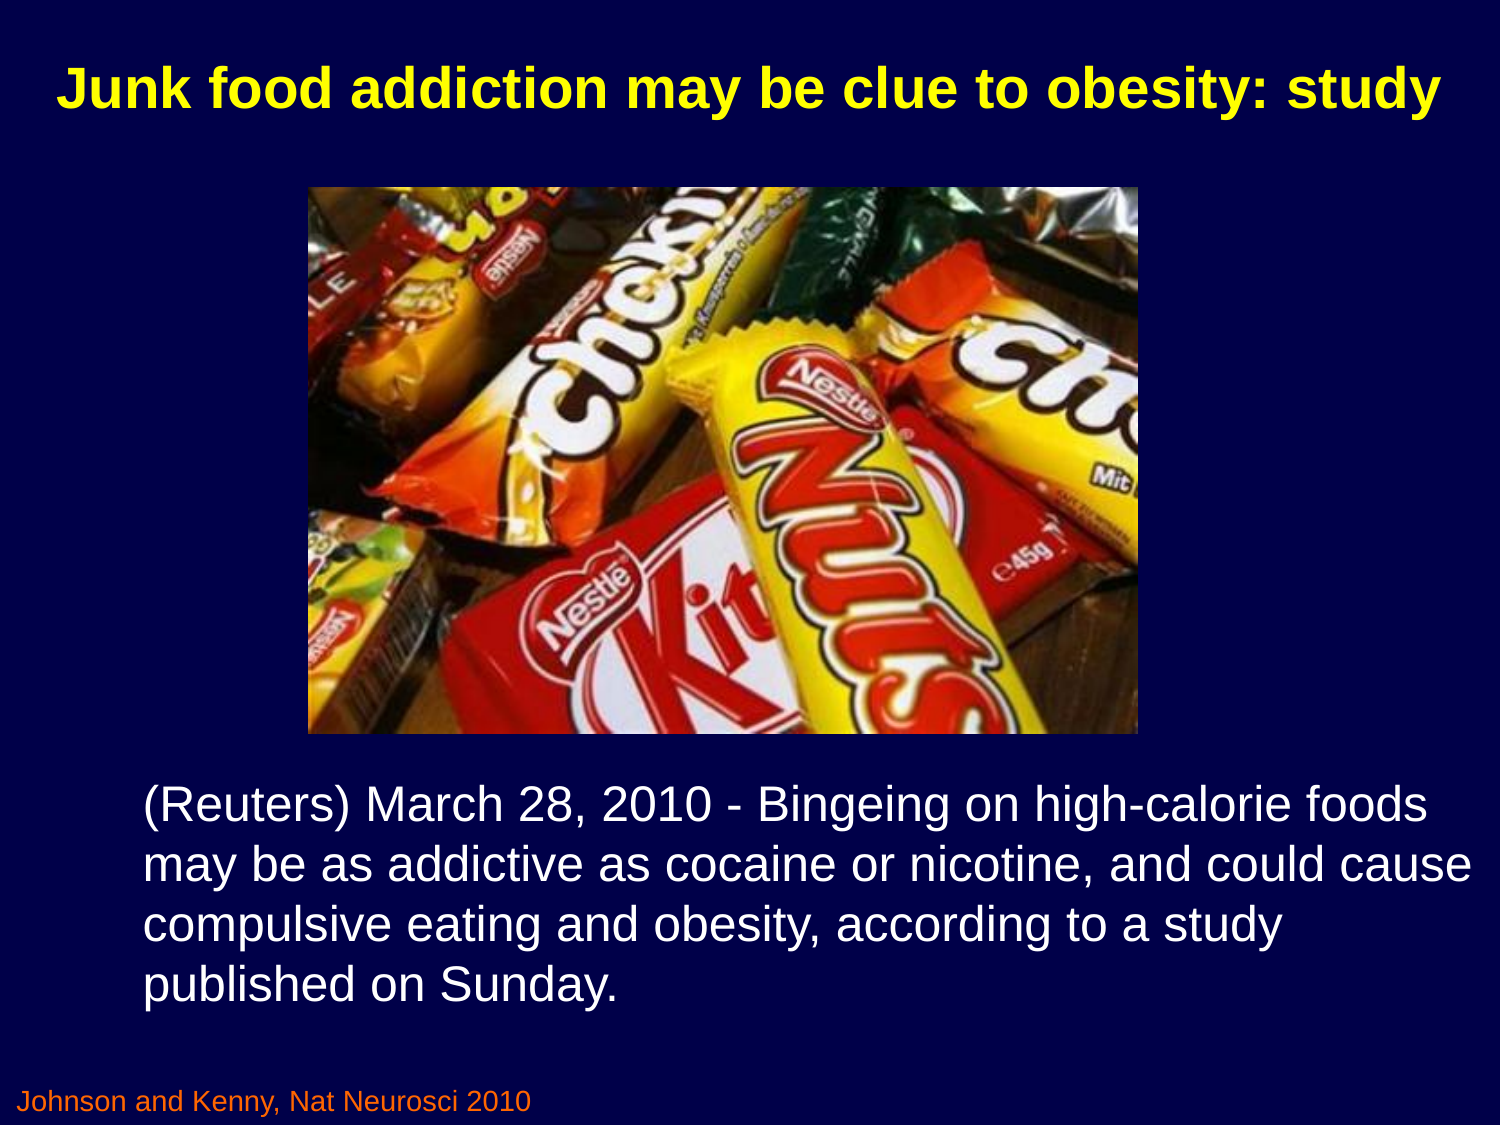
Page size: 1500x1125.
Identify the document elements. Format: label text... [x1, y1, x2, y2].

text_box (Reuters) March 28, 2010 - Bingeing on high-calorie foods may be as addictive as cocaine or nicotine, and could cause compulsive eating and obesity, according to a study published on Sunday. [127, 763, 1500, 1019]
picture [308, 187, 1138, 734]
text_box Johnson and Kenny, Nat Neurosci 2010 [1, 1074, 548, 1125]
text_box Junk food addiction may be clue to obesity: study [41, 42, 1459, 128]
